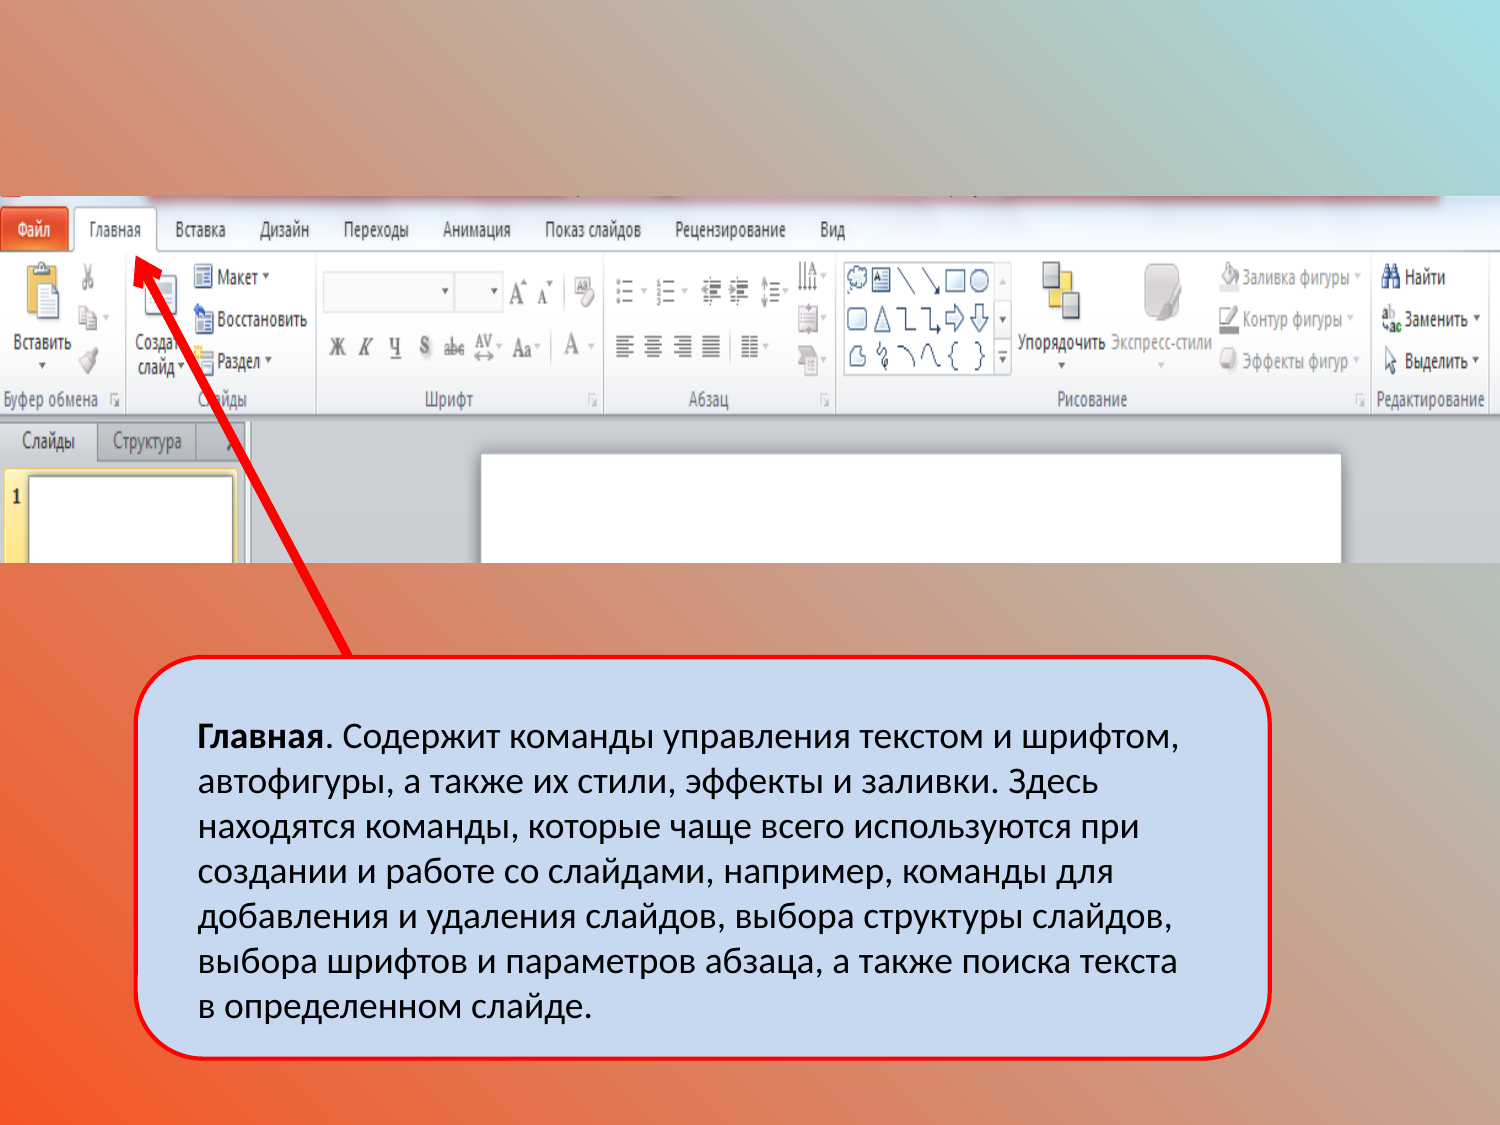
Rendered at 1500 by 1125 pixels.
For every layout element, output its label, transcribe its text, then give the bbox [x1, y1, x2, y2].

text_box [133, 654, 1272, 1061]
picture [0, 196, 1500, 563]
text_box Главная. Содержит команды управления текстом и шрифтом, автофигуры, а также их стили, эффекты и заливки. Здесь находятся команды, которые чаще всего используются при создании и работе со слайдами, например, команды для добавления и удаления слайдов, выбора структуры слайдов, выбора шрифтов и параметров абзаца, а также поиска текста в определенном слайде. [182, 704, 1211, 1034]
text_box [135, 255, 349, 658]
